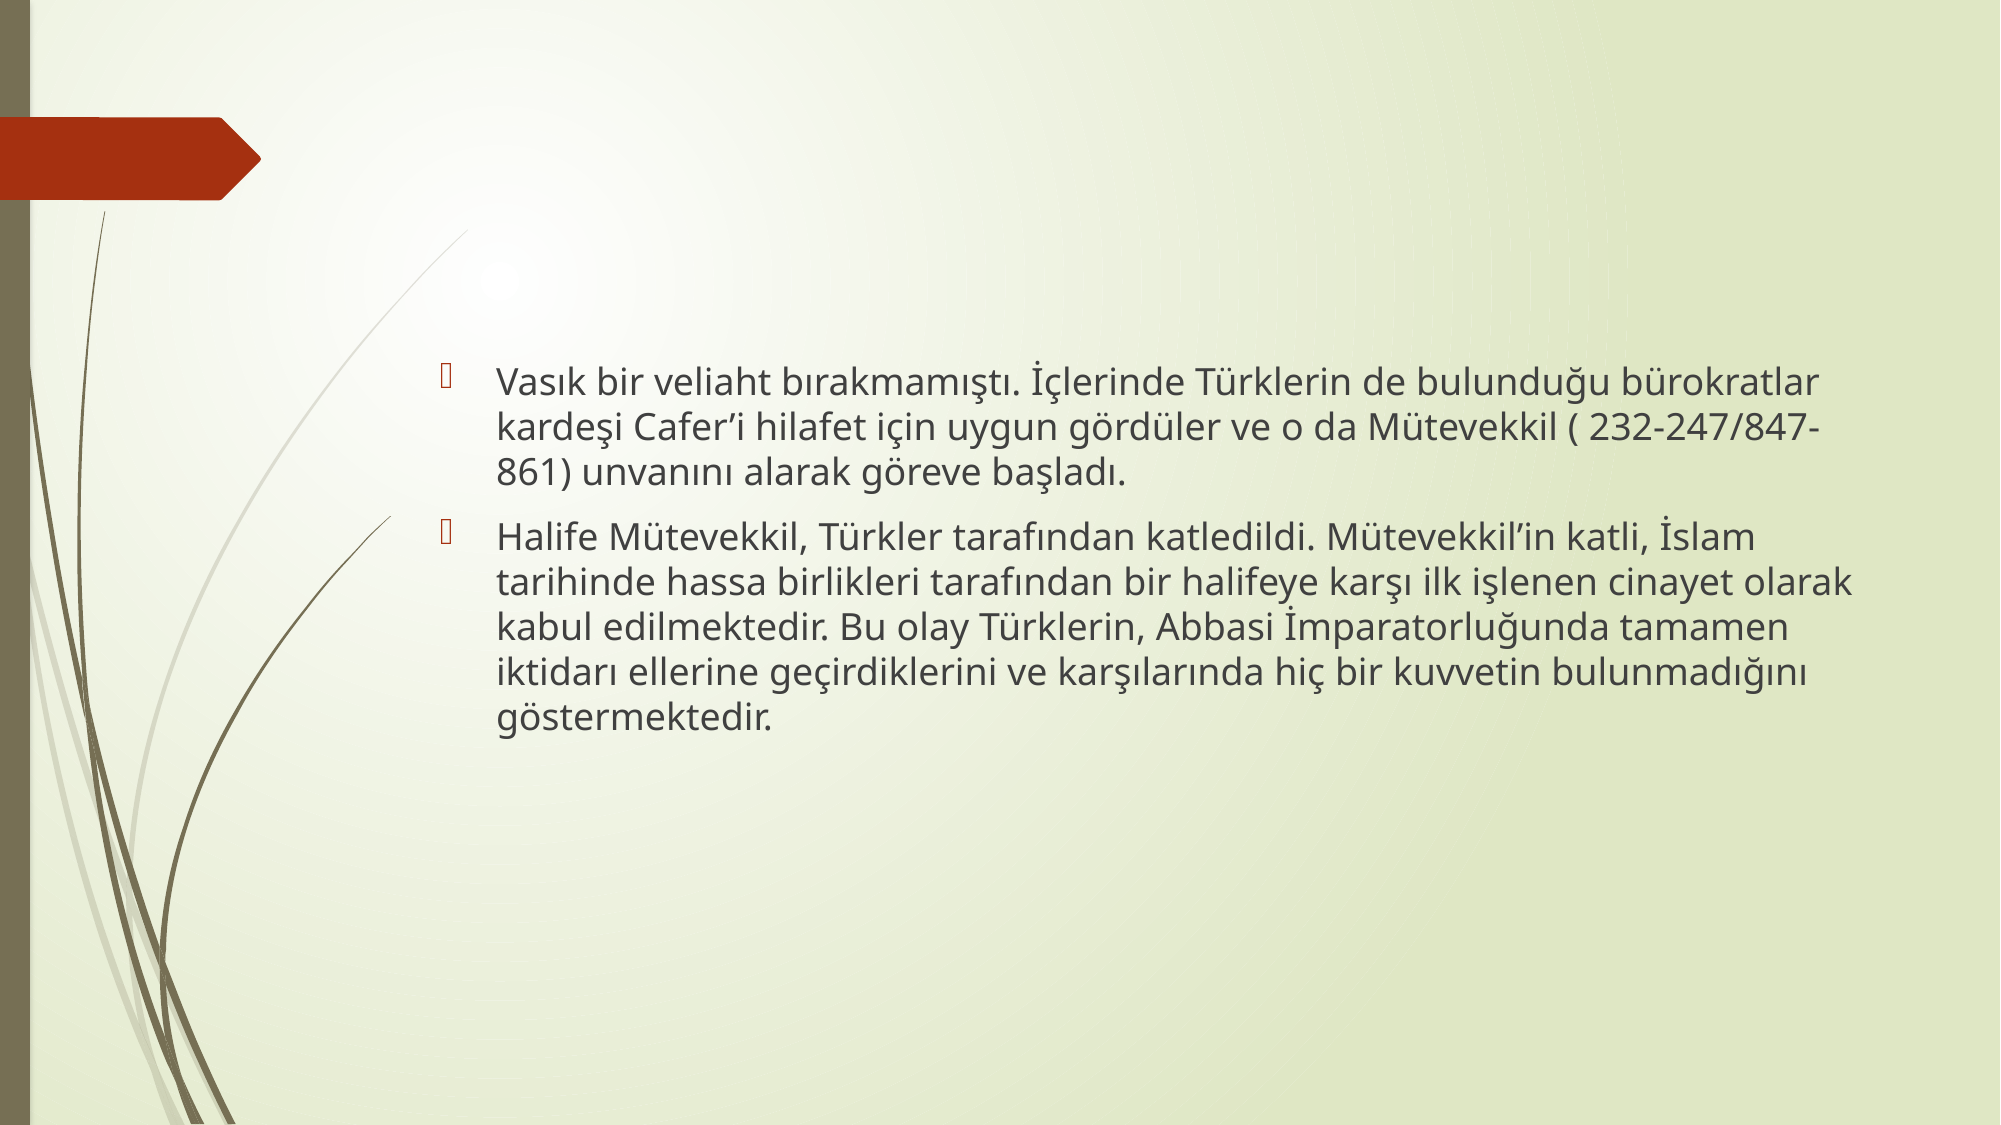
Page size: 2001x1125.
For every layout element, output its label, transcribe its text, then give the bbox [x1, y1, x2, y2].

list Vasık bir veliaht bırakmamıştı. İçlerinde Türklerin de bulunduğu bürokratlar kardeşi Cafer’i hilafet için uygun gördüler ve o da Mütevekkil ( 232-247/847-861) unvanını alarak göreve başladı. Halife Mütevekkil, Türkler tarafından katledildi. Mütevekkil’in katli, İslam tarihinde hassa birlikleri tarafından bir halifeye karşı ilk işlenen cinayet olarak kabul edilmektedir. Bu olay Türklerin, Abbasi İmparatorluğunda tamamen iktidarı ellerine geçirdiklerini ve karşılarında hiç bir kuvvetin bulunmadığını göstermektedir. [424, 350, 1888, 970]
